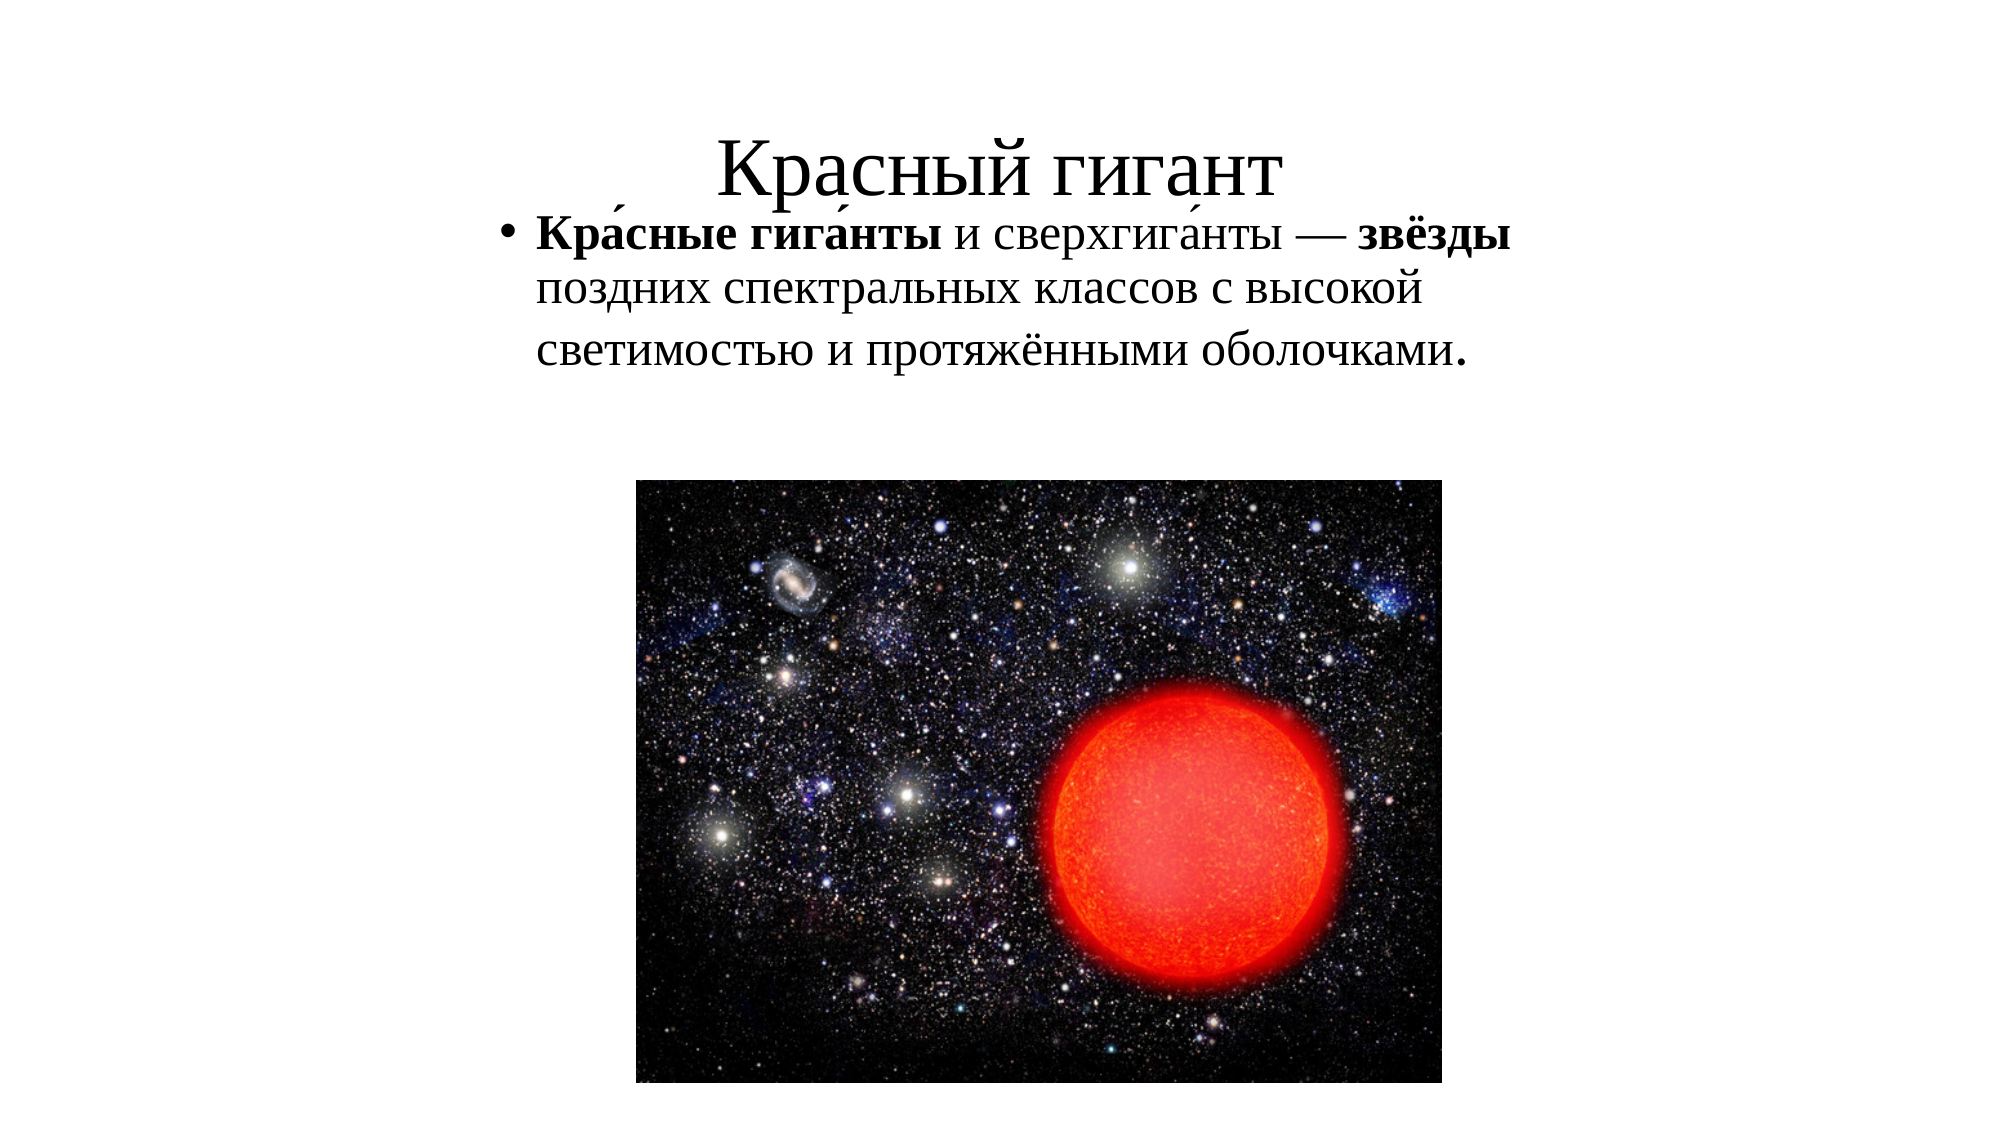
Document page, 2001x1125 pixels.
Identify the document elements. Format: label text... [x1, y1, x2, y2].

list Кра́сные гига́нты и сверхгига́нты — звёзды поздних спектральных классов с высокой светимостью и протяжёнными оболочками. [484, 199, 1691, 489]
title Красный гигант [137, 59, 1863, 278]
picture [636, 480, 1442, 1083]
